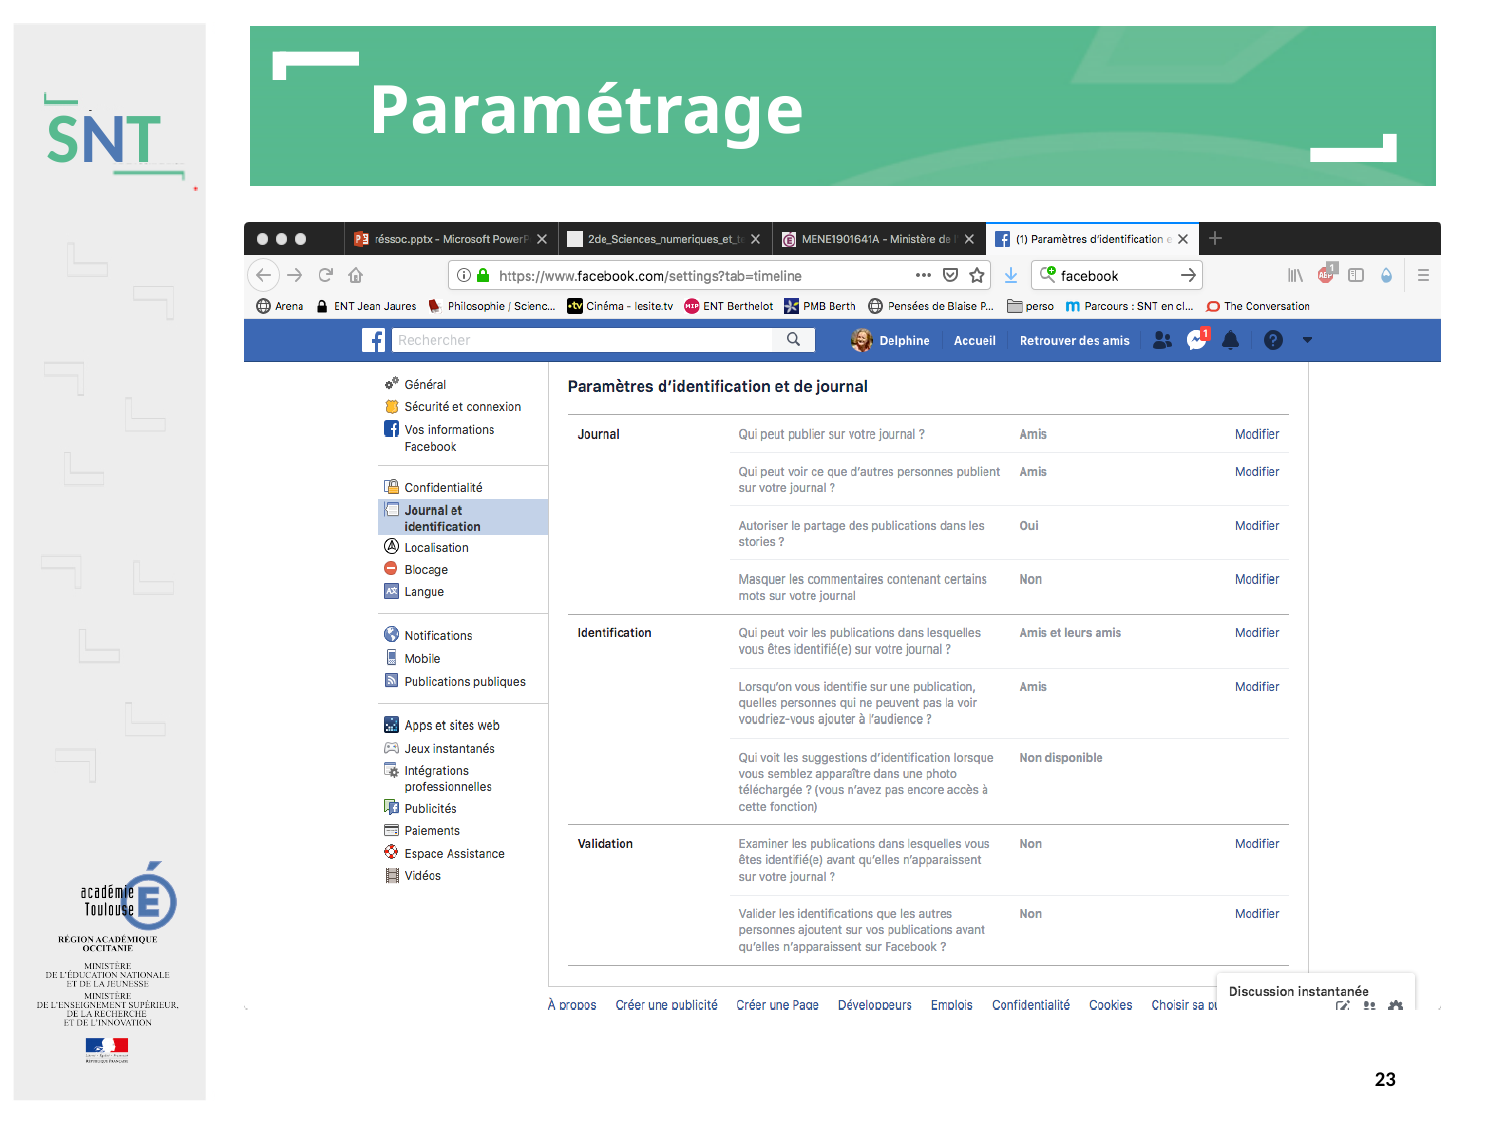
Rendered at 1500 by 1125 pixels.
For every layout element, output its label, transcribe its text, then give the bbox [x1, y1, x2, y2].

picture [0, 0, 215, 1125]
picture [243, 222, 1441, 1010]
picture [250, 26, 1436, 186]
slide_number 23 [1353, 1048, 1411, 1109]
title Paramétrage [353, 59, 1320, 163]
